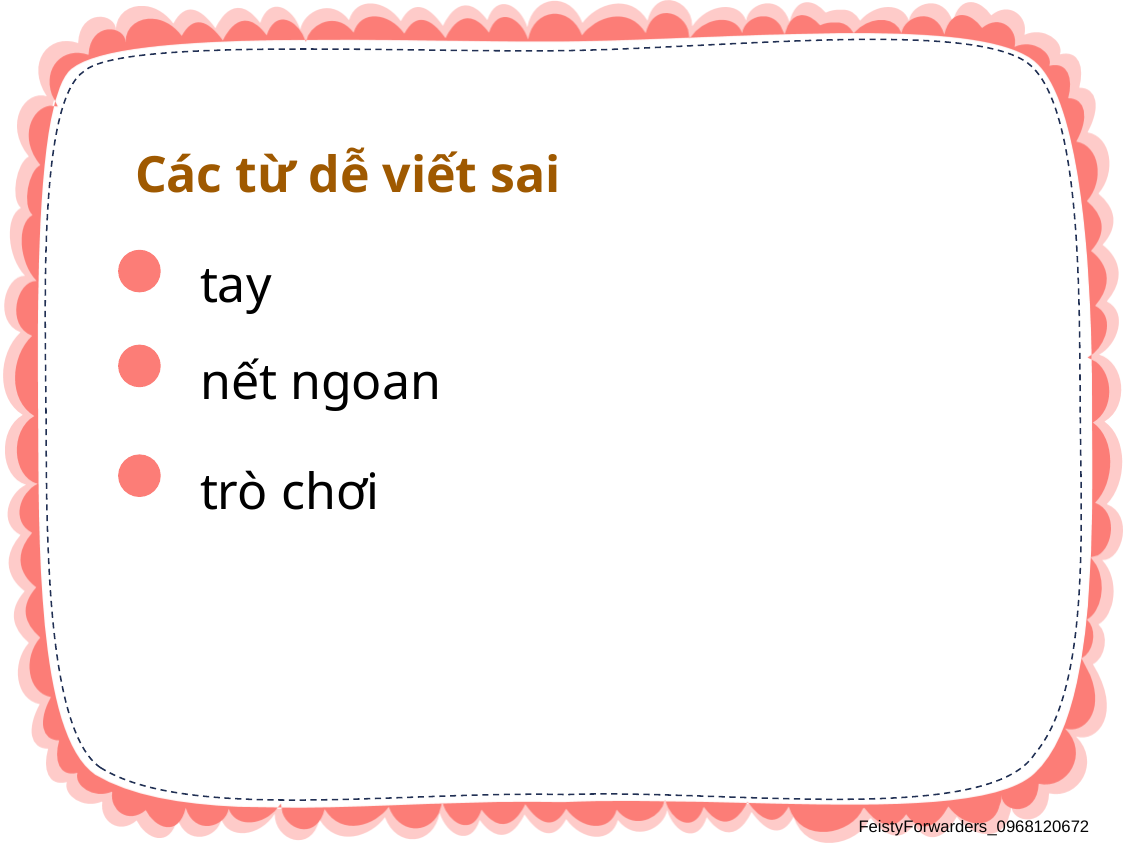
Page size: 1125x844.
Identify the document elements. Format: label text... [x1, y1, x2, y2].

text_box trò chơi [120, 421, 1104, 527]
picture [0, 0, 1125, 844]
text_box nết ngoan [120, 312, 1104, 417]
text_box Các từ dễ viết sai [120, 105, 1001, 211]
text_box [118, 249, 161, 293]
text_box [118, 454, 161, 497]
text_box [118, 344, 161, 388]
text_box tay [120, 215, 1104, 312]
